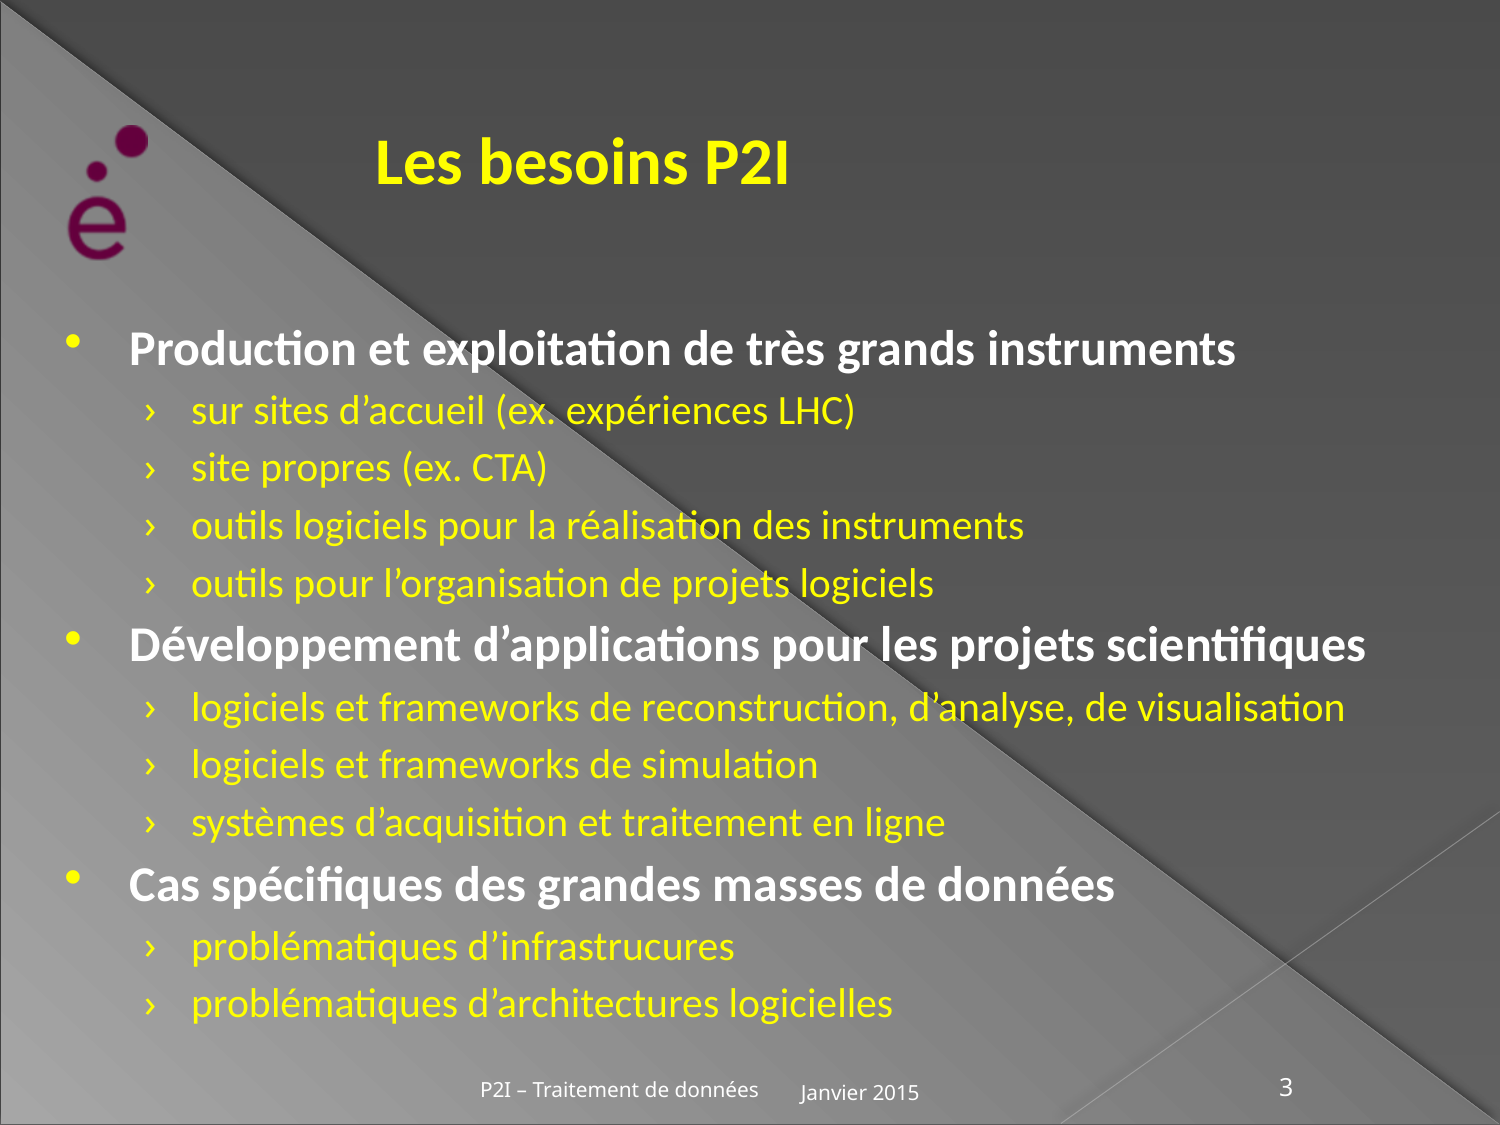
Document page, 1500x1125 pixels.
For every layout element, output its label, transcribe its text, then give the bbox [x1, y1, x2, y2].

title Les besoins P2I [360, 42, 1471, 273]
footer P2I – Traitement de données [75, 1063, 774, 1113]
list Production et exploitation de très grands instruments sur sites d’accueil (ex. expériences LHC) site propres (ex. CTA) outils logiciels pour la réalisation des instruments outils pour l’organisation de projets logiciels Développement d’applications pour les projets scientifiques logiciels et frameworks de reconstruction, d’analyse, de visualisation logiciels et frameworks de simulation systèmes d’acquisition et traitement en ligne Cas spécifiques des grandes masses de données problématiques d’infrastrucures problématiques d’architectures logicielles [41, 314, 1467, 1065]
slide_number Janvier 2015 [786, 1062, 1136, 1113]
picture [64, 125, 148, 262]
slide_number 3 [1245, 1063, 1328, 1113]
